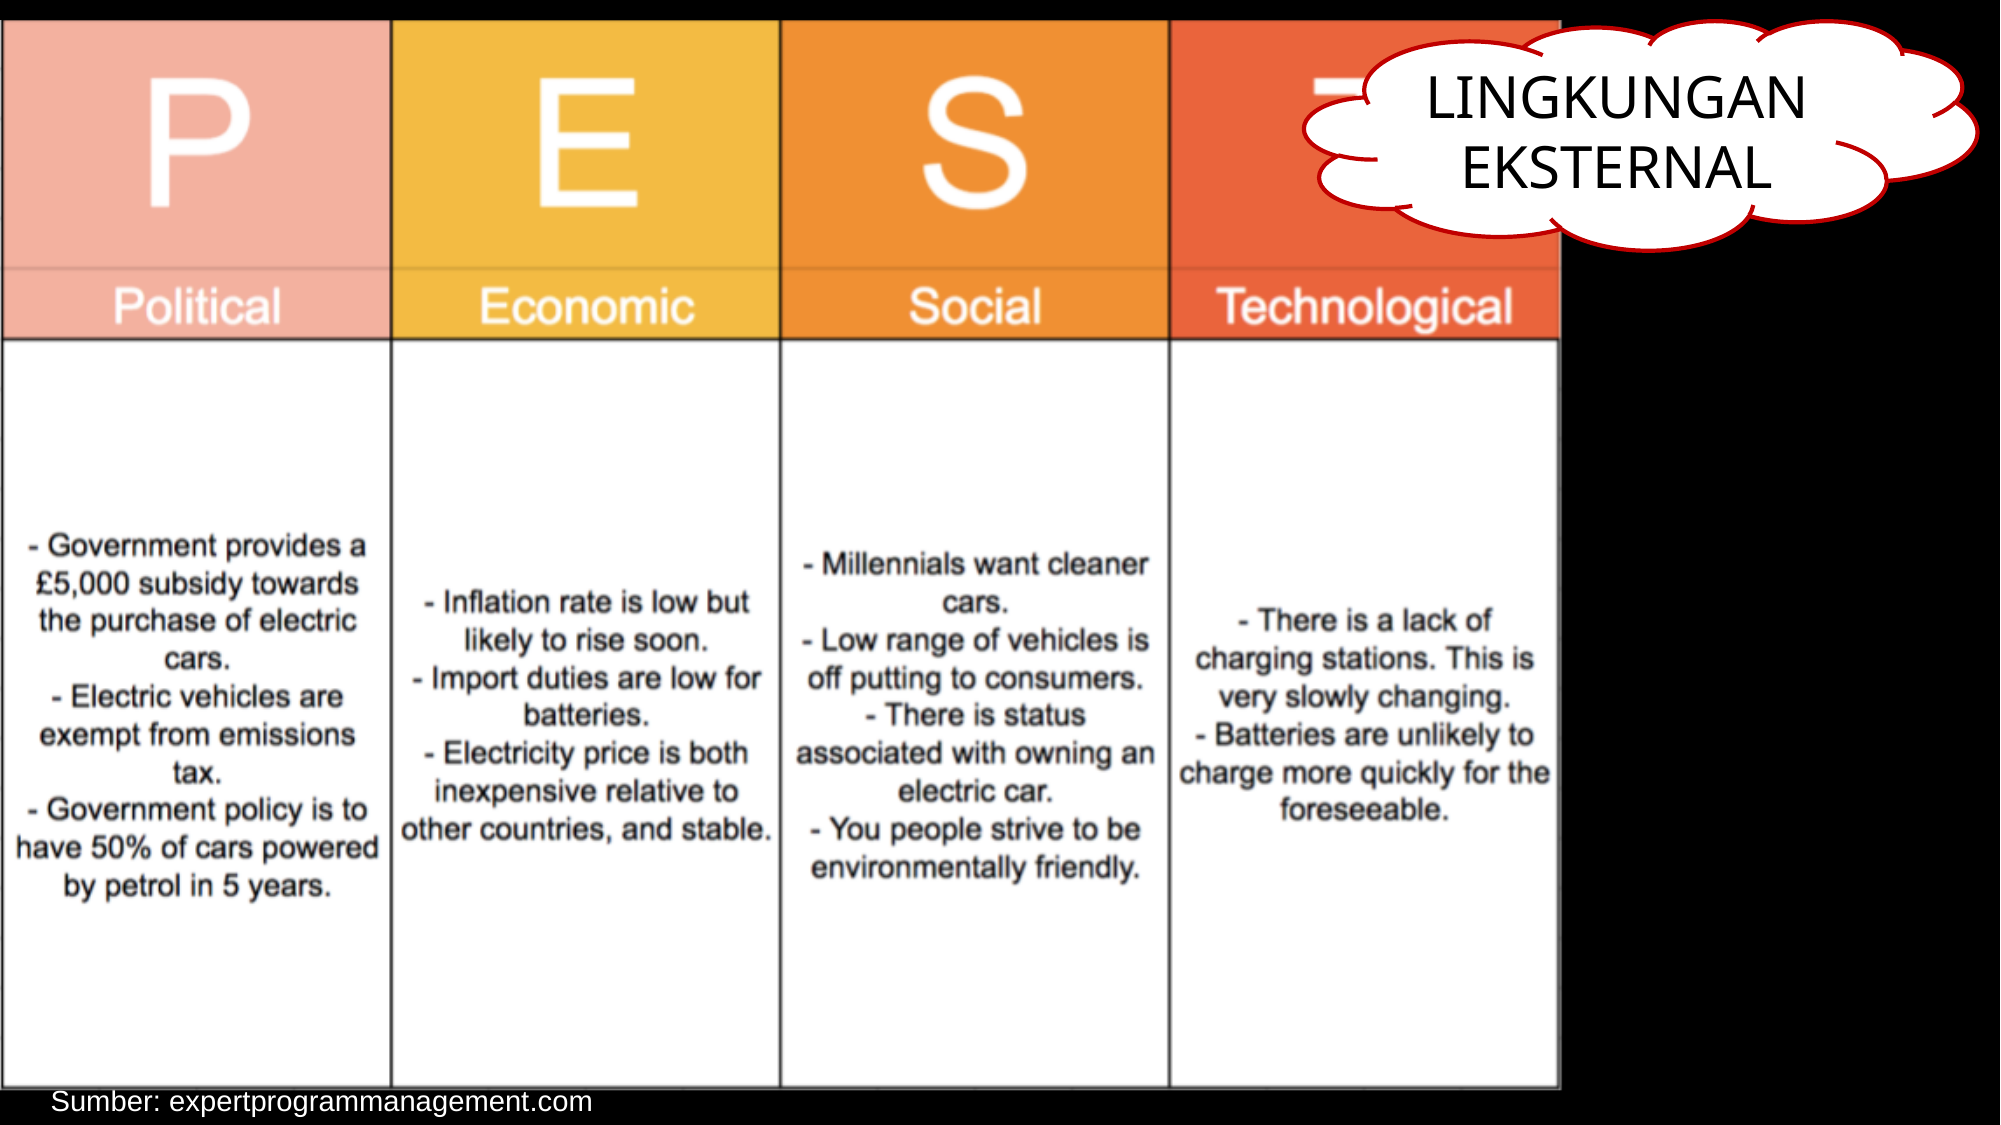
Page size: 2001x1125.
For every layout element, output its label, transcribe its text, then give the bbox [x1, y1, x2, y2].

text_box LINGKUNGAN EKSTERNAL [1576, 19, 1980, 253]
text_box Sumber: expertprogrammanagement.com [35, 1107, 609, 1125]
picture [0, 20, 1573, 1098]
